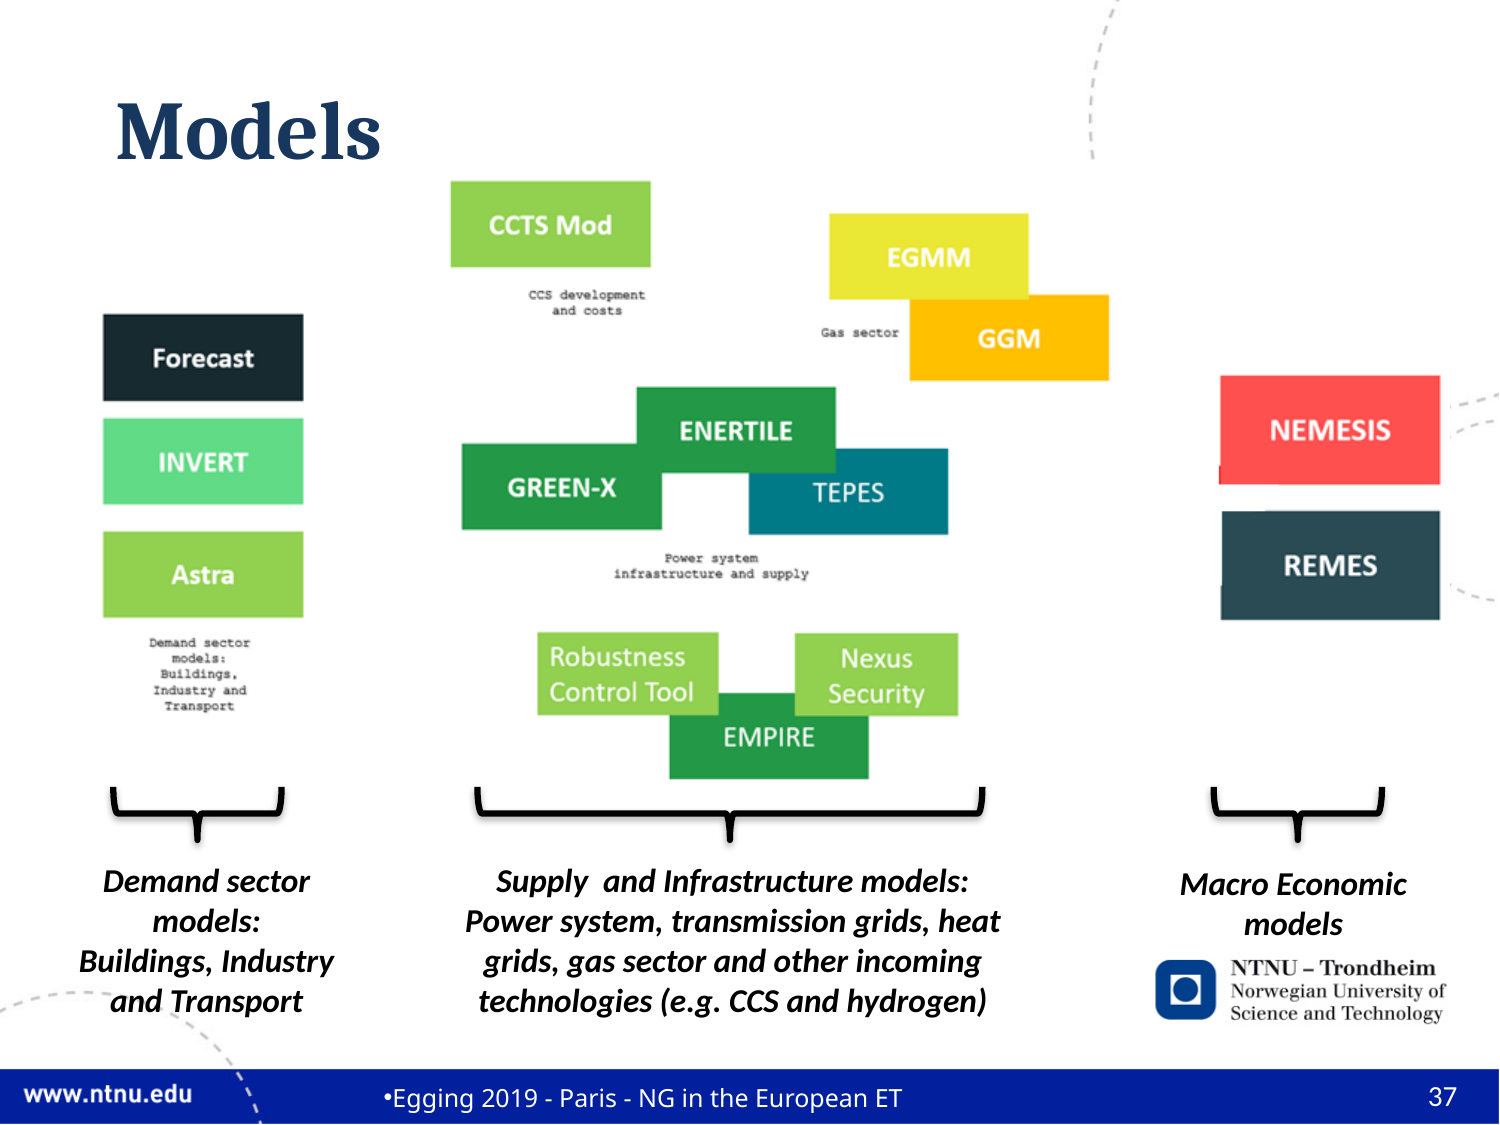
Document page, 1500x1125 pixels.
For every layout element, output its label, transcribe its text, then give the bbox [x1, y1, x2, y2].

text_box Macro Economic models [1151, 861, 1436, 924]
picture [0, 0, 1500, 1125]
text_box Supply and Infrastructure models: Power system, transmission grids, heat grids, gas sector and other incoming technologies (e.g. CCS and hydrogen) [459, 859, 1007, 922]
text_box Demand sector models: Buildings, Industry and Transport [64, 859, 349, 922]
text_box Egging 2019 - Paris - NG in the European ET [383, 1082, 1130, 1125]
title Models [100, 45, 1400, 159]
text_box [1210, 795, 1385, 844]
text_box [474, 795, 986, 844]
text_box 37 [1316, 1069, 1473, 1125]
text_box [110, 795, 285, 844]
